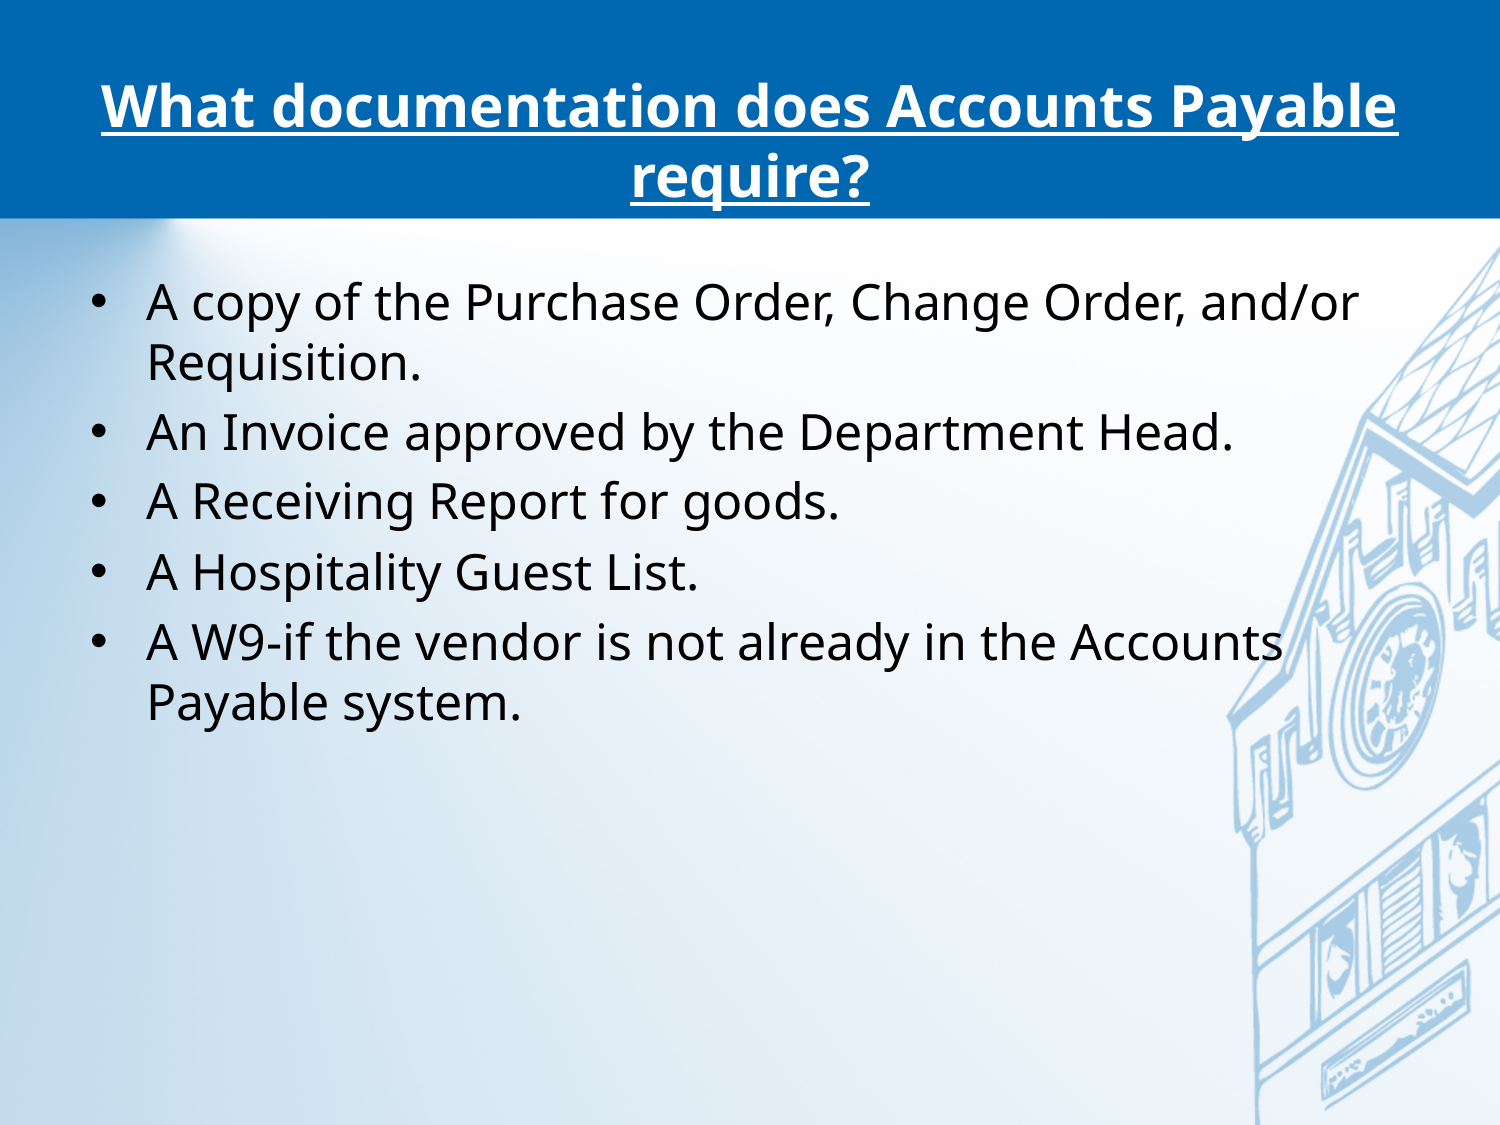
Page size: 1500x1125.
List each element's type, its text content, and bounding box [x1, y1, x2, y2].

list A copy of the Purchase Order, Change Order, and/or Requisition. An Invoice approved by the Department Head. A Receiving Report for goods. A Hospitality Guest List. A W9-if the vendor is not already in the Accounts Payable system. [75, 262, 1425, 1005]
picture [0, 0, 1500, 1125]
title What documentation does Accounts Payable require? [75, 45, 1425, 233]
